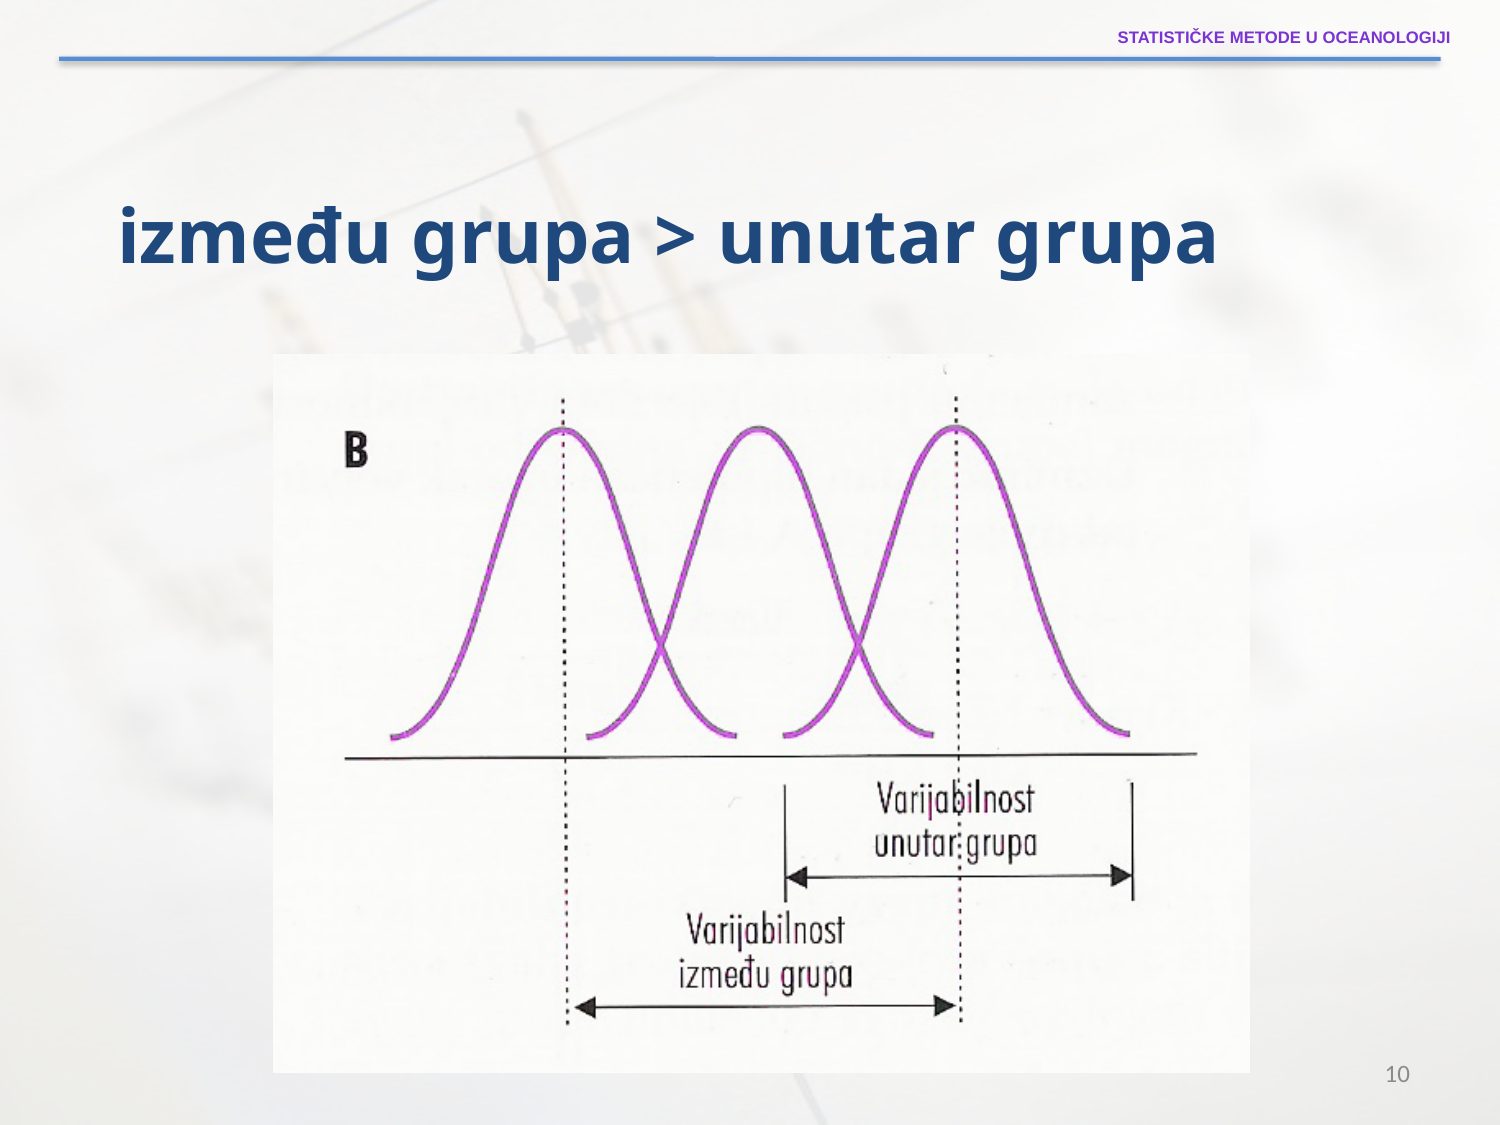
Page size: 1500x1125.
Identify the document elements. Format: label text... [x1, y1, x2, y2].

text_box Statističke metode u oceanologiji [1102, 19, 1466, 54]
slide_number 10 [1074, 1042, 1425, 1103]
text_box između grupa > unutar grupa [102, 115, 1398, 351]
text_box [273, 353, 1251, 1073]
text_box [59, 56, 1441, 61]
